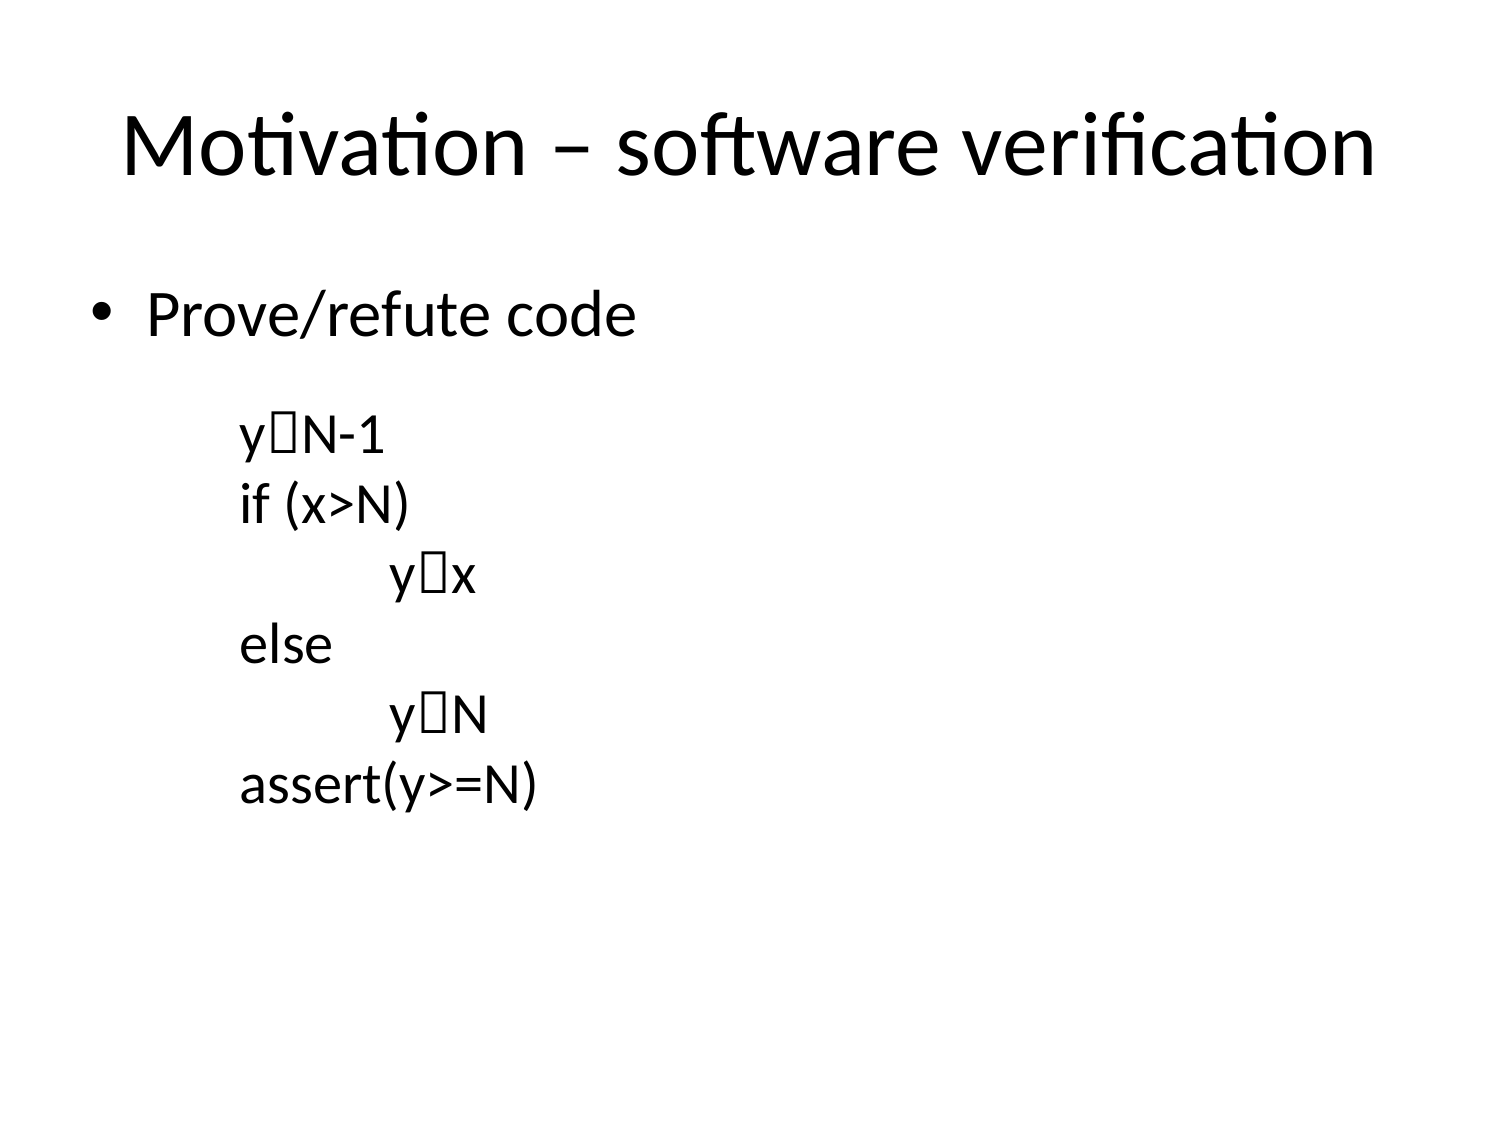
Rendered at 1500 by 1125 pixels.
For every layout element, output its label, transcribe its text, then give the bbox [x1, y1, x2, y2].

list Prove/refute code [75, 262, 1425, 1005]
title Motivation – software verification [75, 45, 1425, 233]
text_box yN-1 if (x>N) yx else yN assert(y>=N) [224, 387, 1188, 823]
